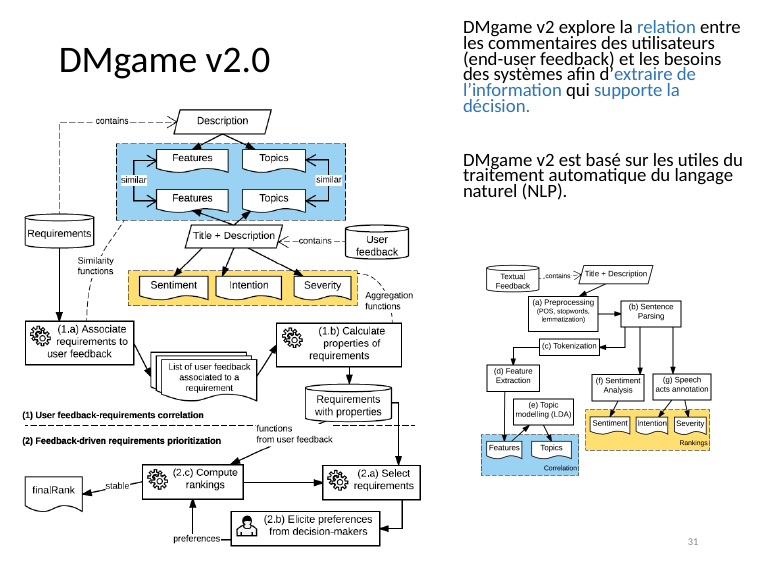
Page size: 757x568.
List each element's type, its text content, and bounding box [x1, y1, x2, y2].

picture [476, 255, 739, 482]
list DMgame v2 explore la relation entre les commentaires des utilisateurs (end-user feedback) et les besoins des systèmes afin d’extraire de l’information qui supporte la décision. DMgame v2 est basé sur les utiles du traitement automatique du langage naturel (NLP). [456, 18, 757, 201]
title DMgame v2.0 [52, 5, 705, 115]
slide_number 31 [534, 526, 705, 557]
picture [16, 100, 434, 557]
